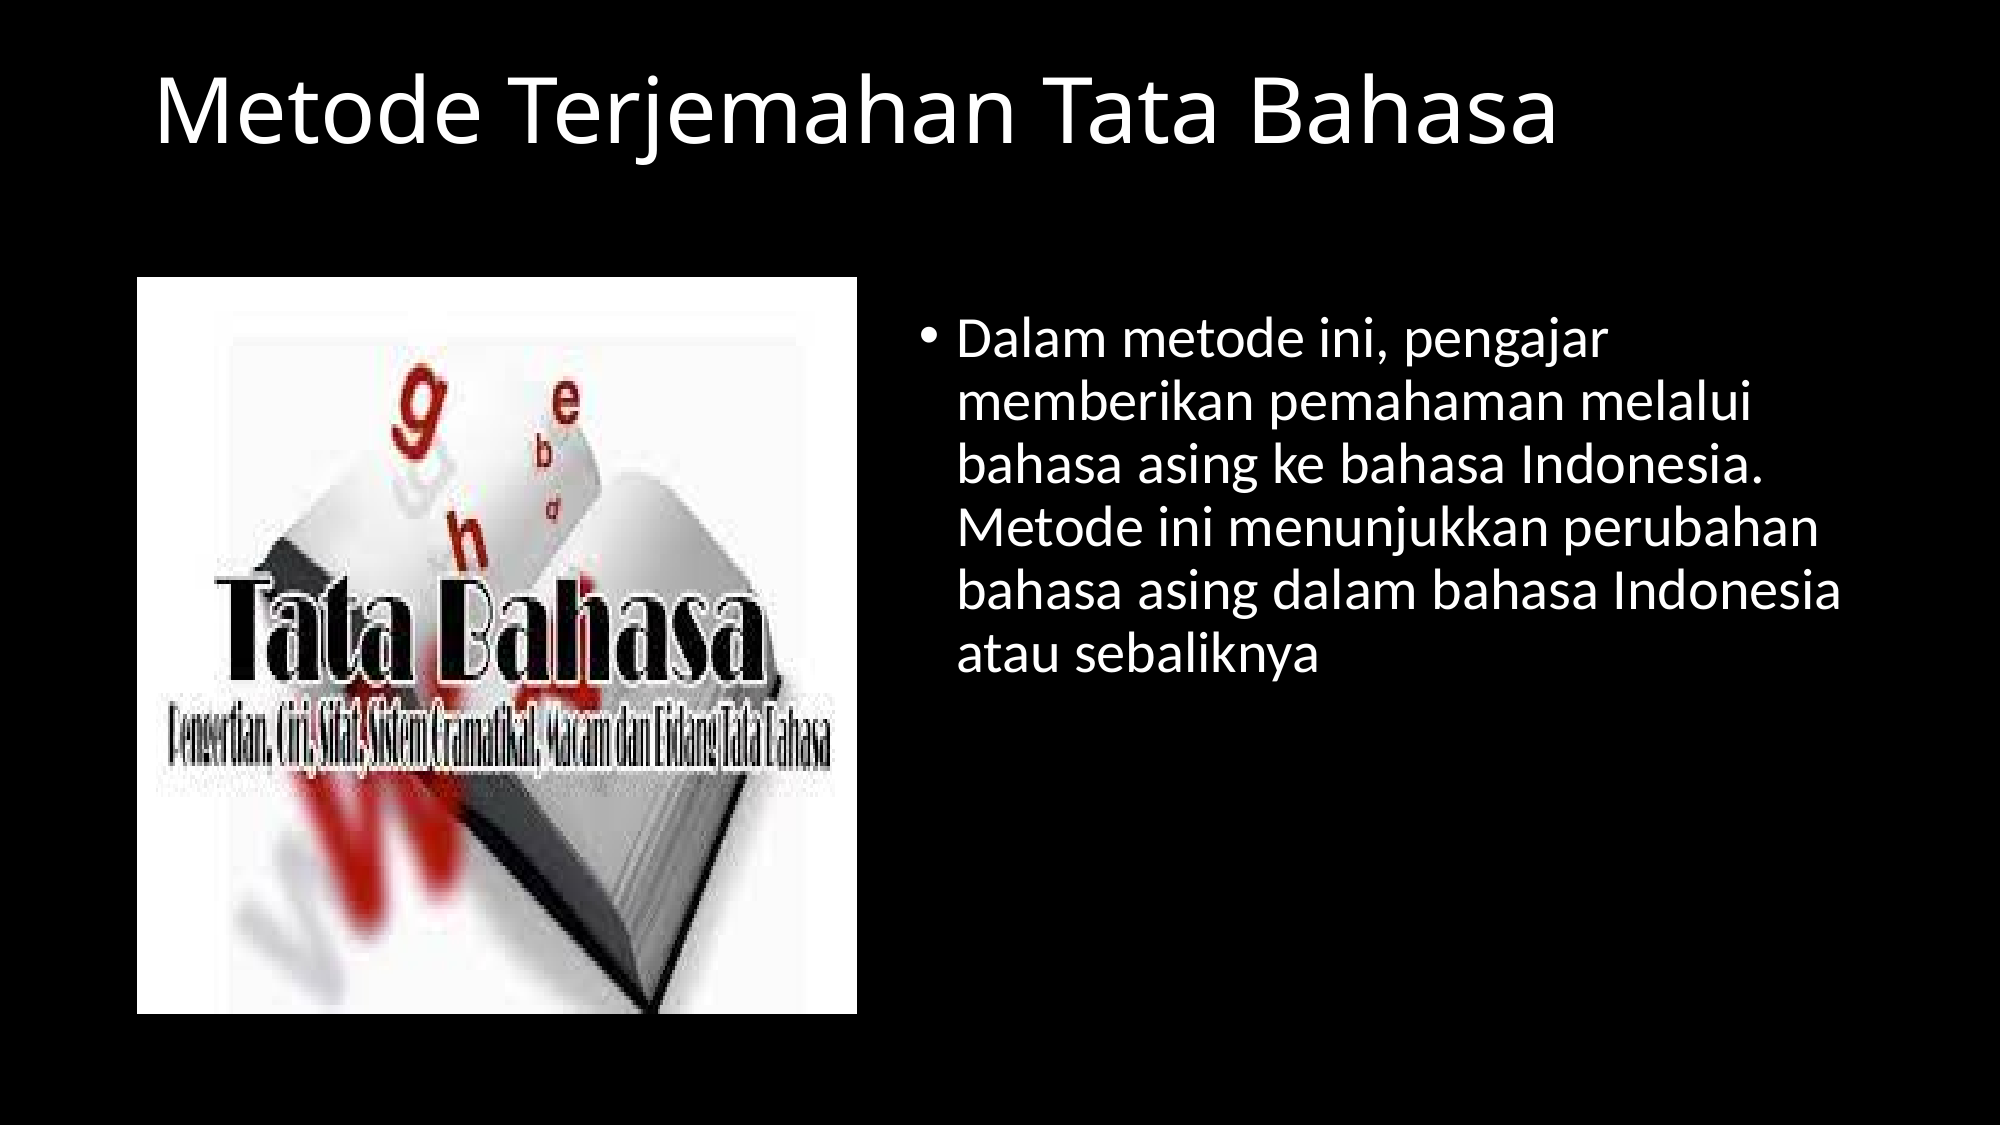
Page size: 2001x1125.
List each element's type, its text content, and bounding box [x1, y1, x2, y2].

list Dalam metode ini, pengajar memberikan pemahaman melalui bahasa asing ke bahasa Indonesia. Metode ini menunjukkan perubahan bahasa asing dalam bahasa Indonesia atau sebaliknya [903, 299, 1863, 1014]
picture [137, 277, 857, 1014]
title Metode Terjemahan Tata Bahasa [137, 59, 1863, 278]
